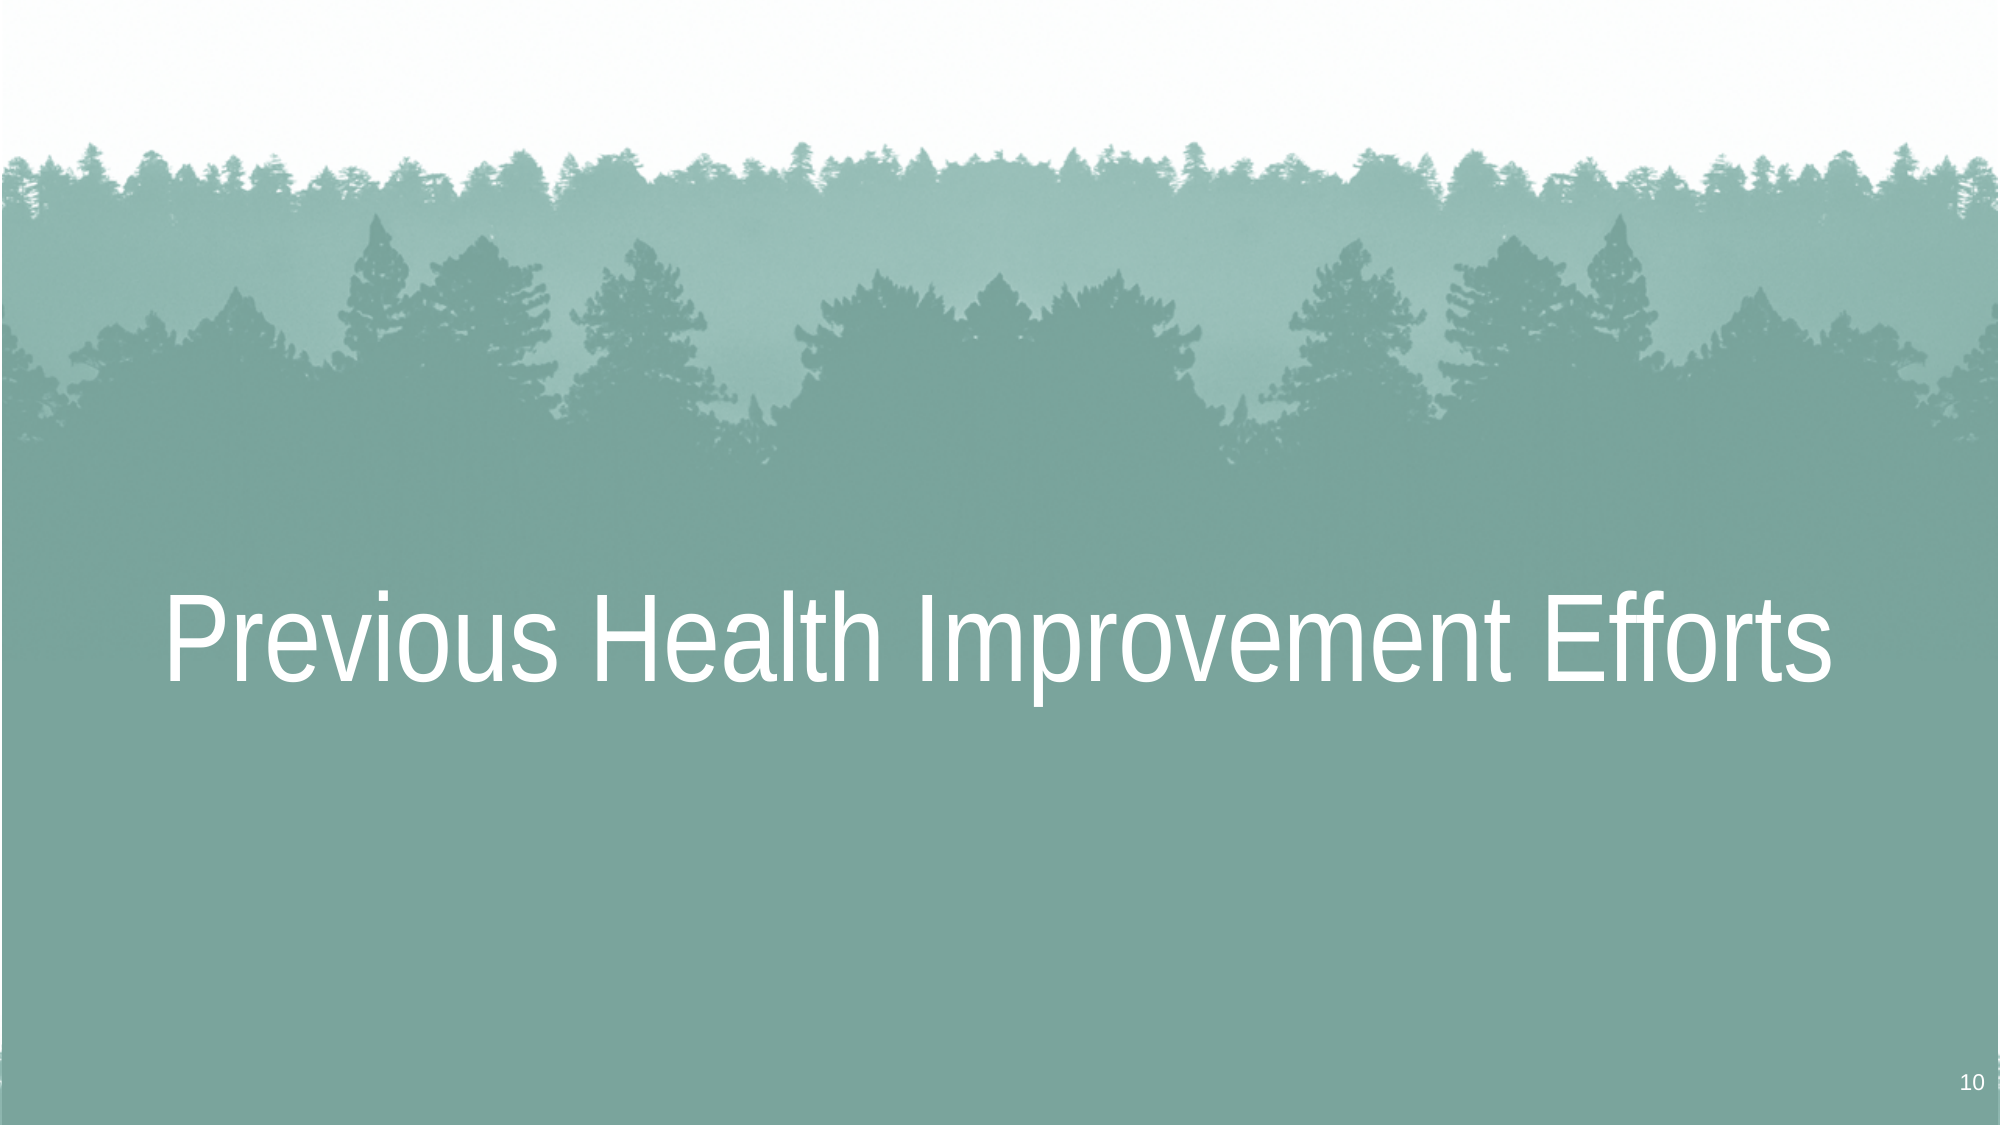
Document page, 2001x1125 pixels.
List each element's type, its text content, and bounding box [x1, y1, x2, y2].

title Previous Health Improvement Efforts [136, 533, 1862, 749]
picture [0, 0, 2000, 1125]
slide_number 10 [1550, 1042, 2000, 1103]
